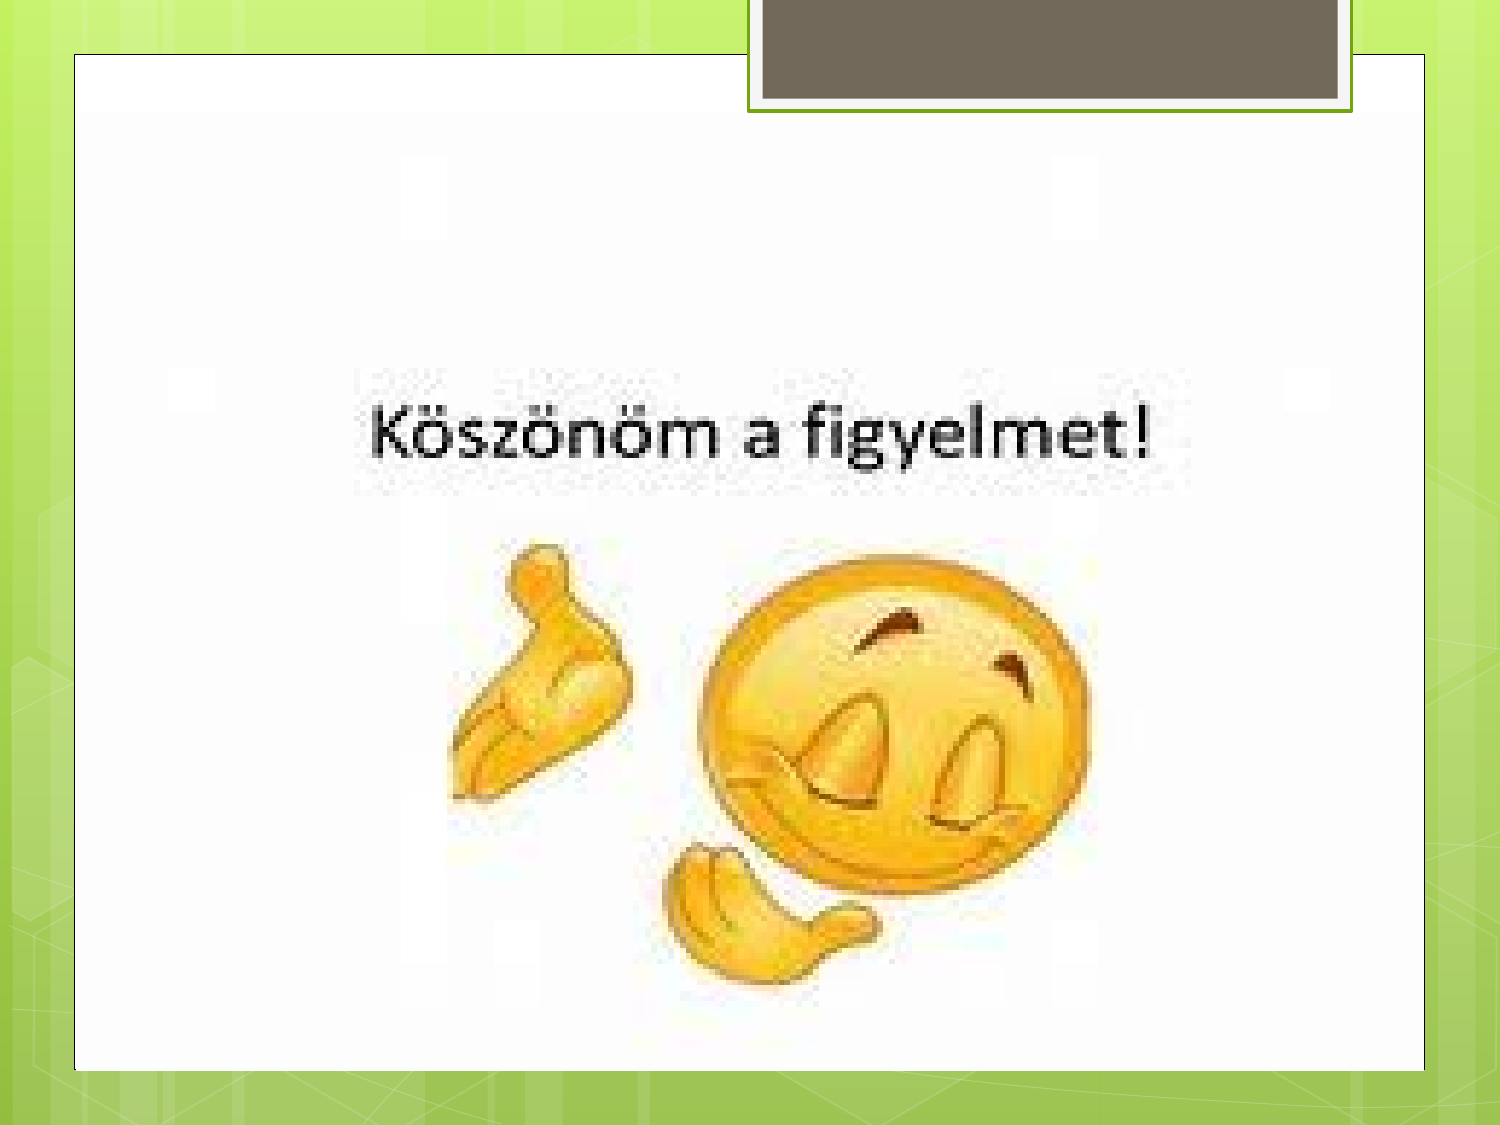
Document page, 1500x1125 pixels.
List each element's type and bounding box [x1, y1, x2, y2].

list [76, 113, 1424, 1071]
